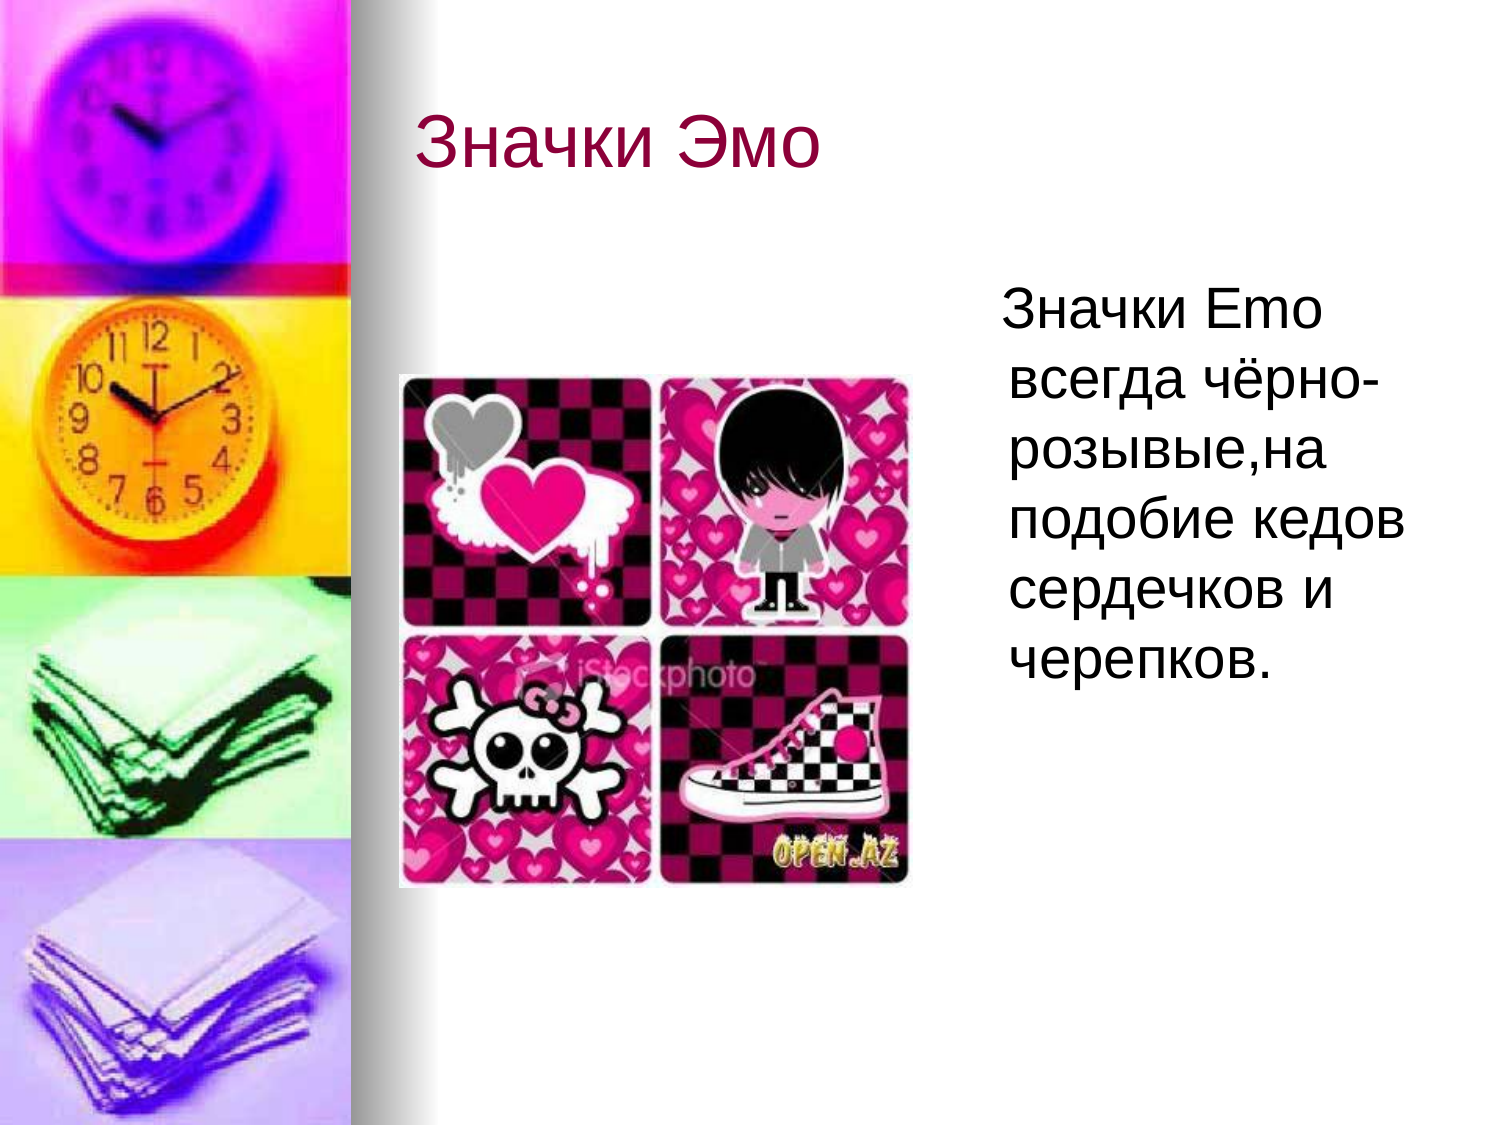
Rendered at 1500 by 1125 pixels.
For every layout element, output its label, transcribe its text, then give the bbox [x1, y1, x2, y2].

title Значки Эмо [399, 37, 1450, 238]
picture [0, 0, 351, 1125]
list Значки Emo всегда чёрно-розывые,на подобие кедов сердечков и черепков. [937, 262, 1450, 1000]
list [399, 374, 913, 888]
